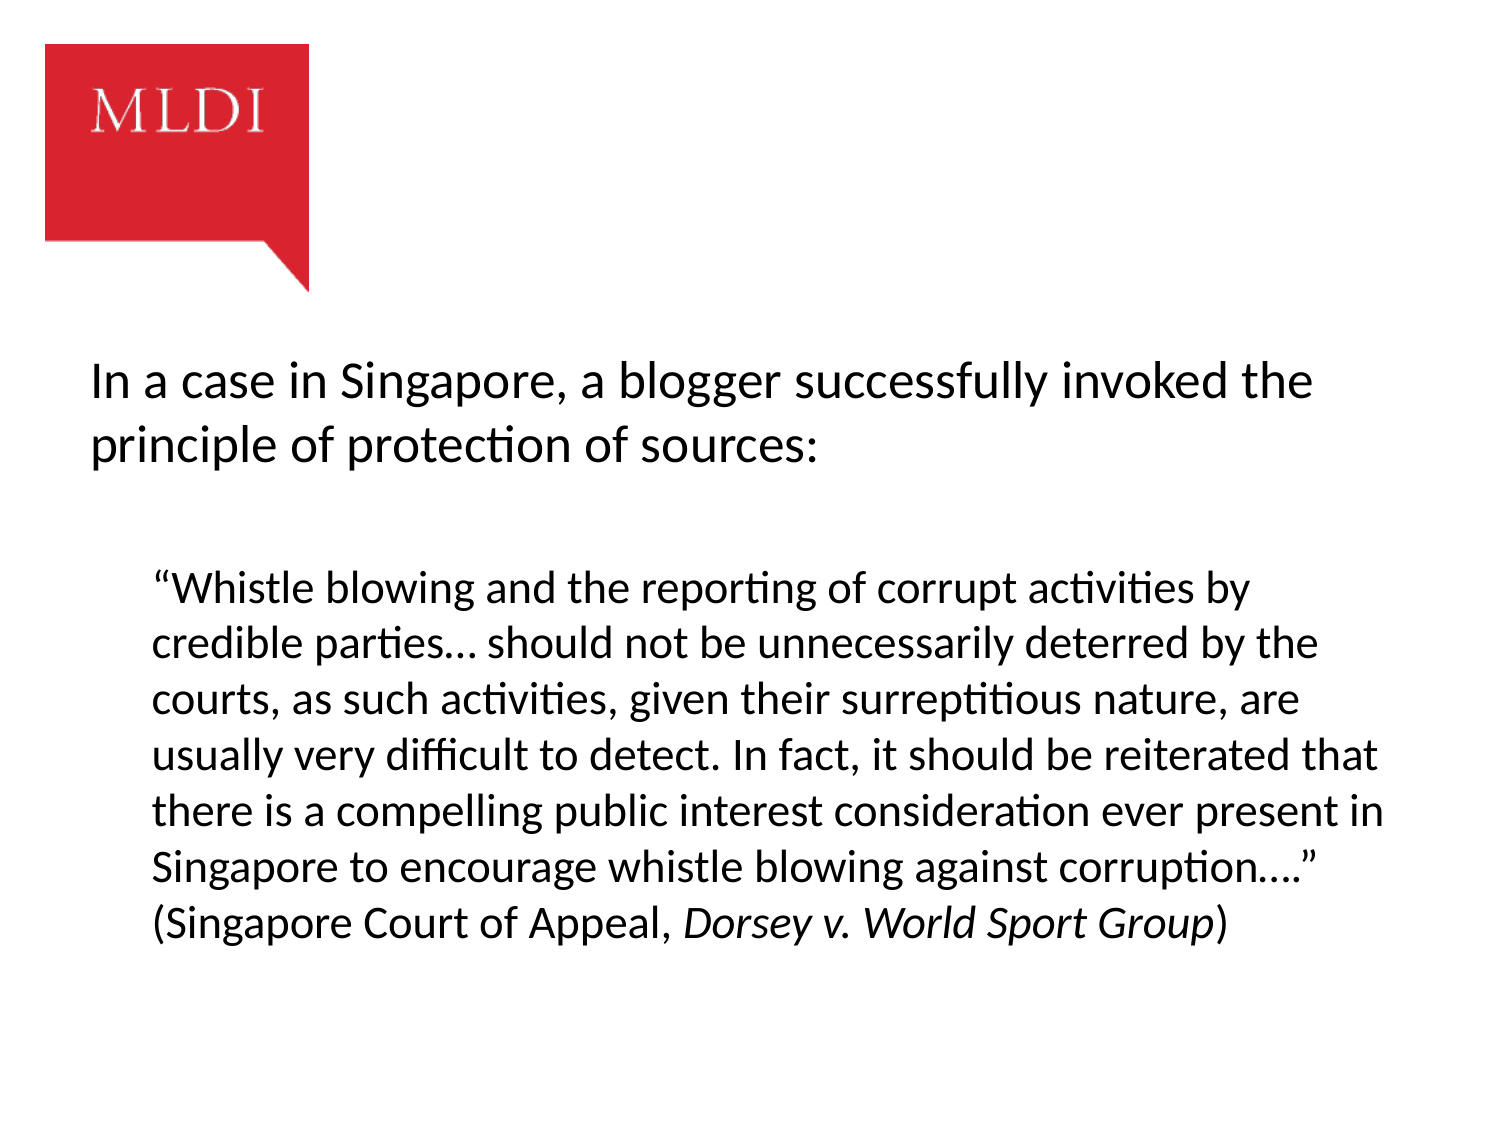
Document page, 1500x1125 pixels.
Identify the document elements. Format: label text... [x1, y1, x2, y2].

list In a case in Singapore, a blogger successfully invoked the principle of protection of sources: “Whistle blowing and the reporting of corrupt activities by credible parties… should not be unnecessarily deterred by the courts, as such activities, given their surreptitious nature, are usually very difficult to detect. In fact, it should be reiterated that there is a compelling public interest consideration ever present in Singapore to encourage whistle blowing against corruption….” (Singapore Court of Appeal, Dorsey v. World Sport Group) [75, 262, 1425, 1005]
picture [45, 44, 309, 292]
